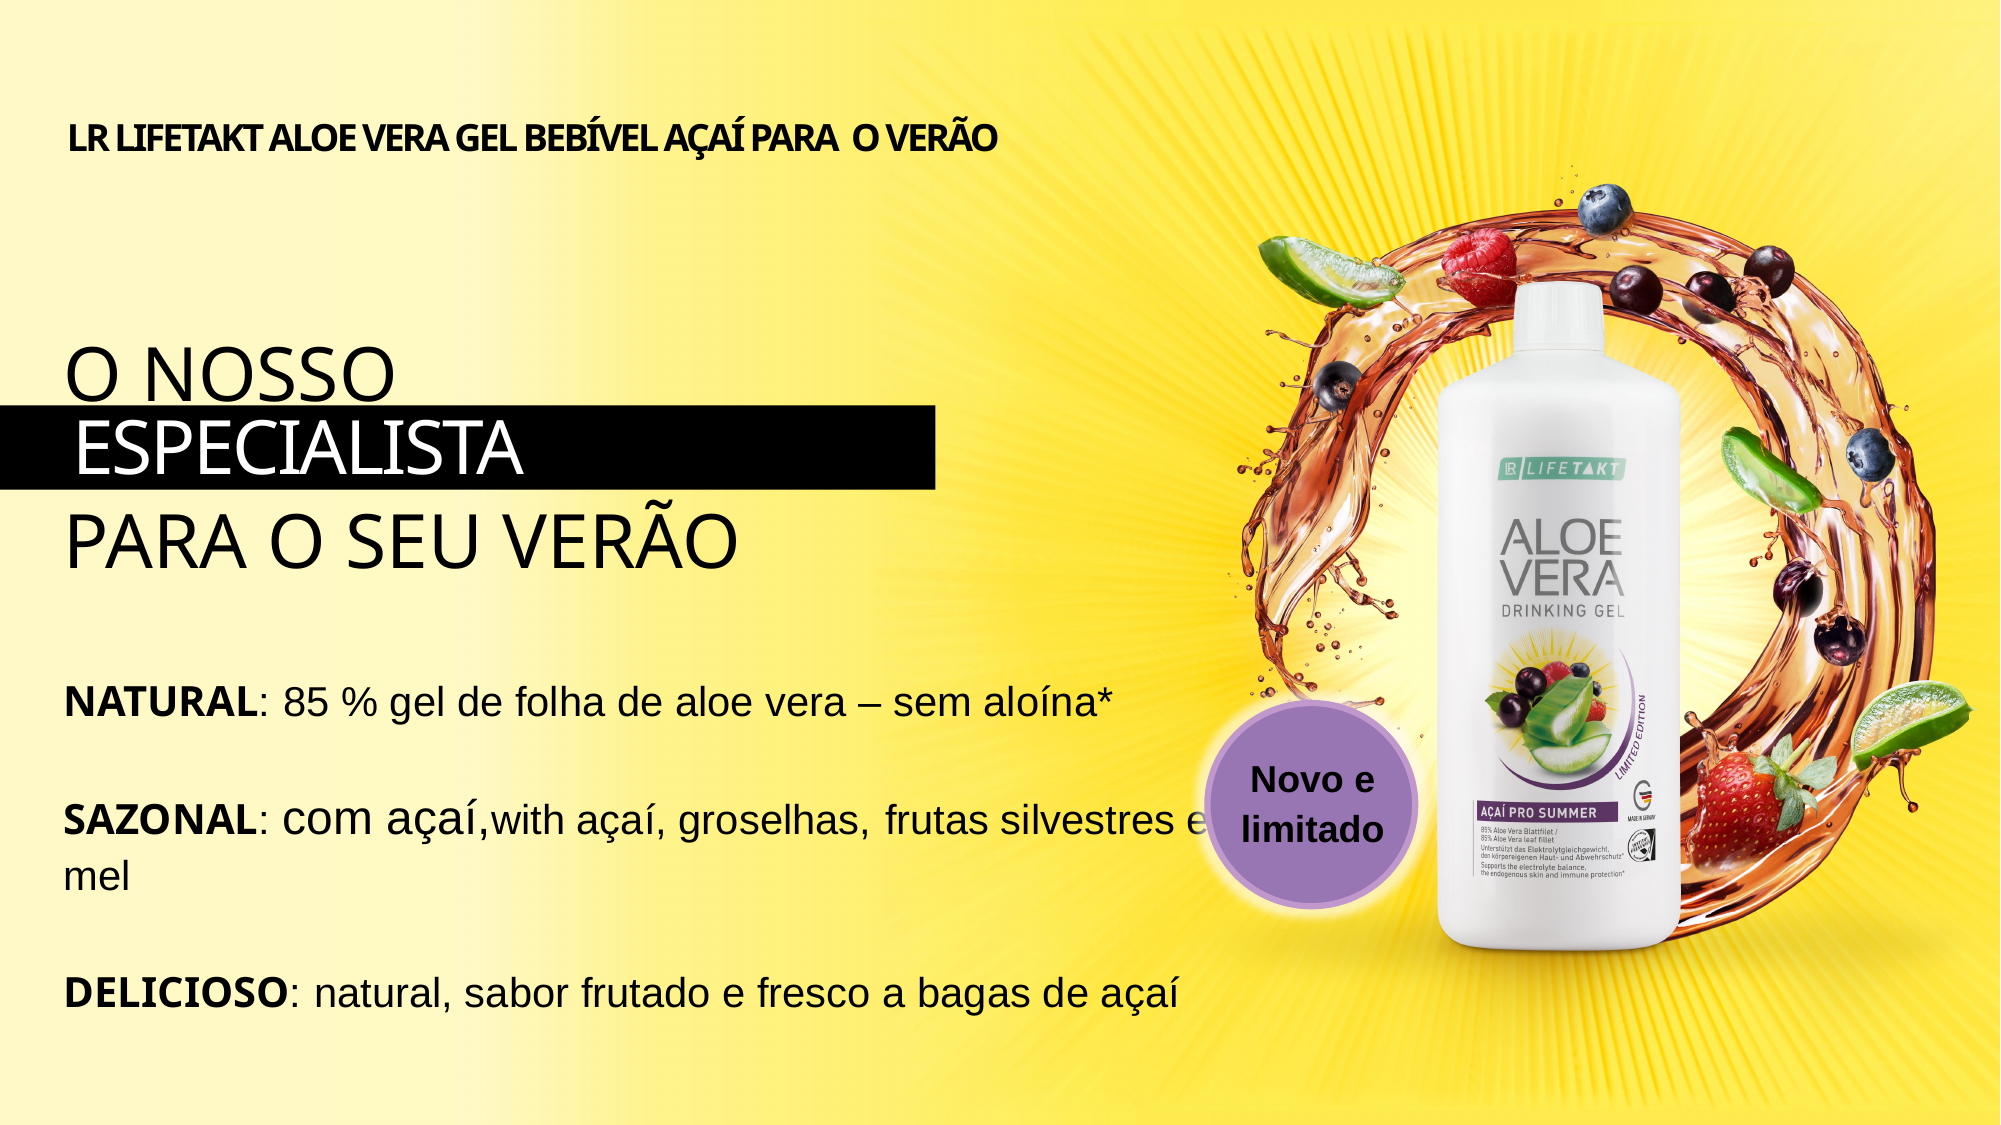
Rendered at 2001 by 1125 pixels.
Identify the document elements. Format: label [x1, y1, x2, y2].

text_box [1191, 703, 1434, 907]
picture [0, 0, 2000, 1125]
